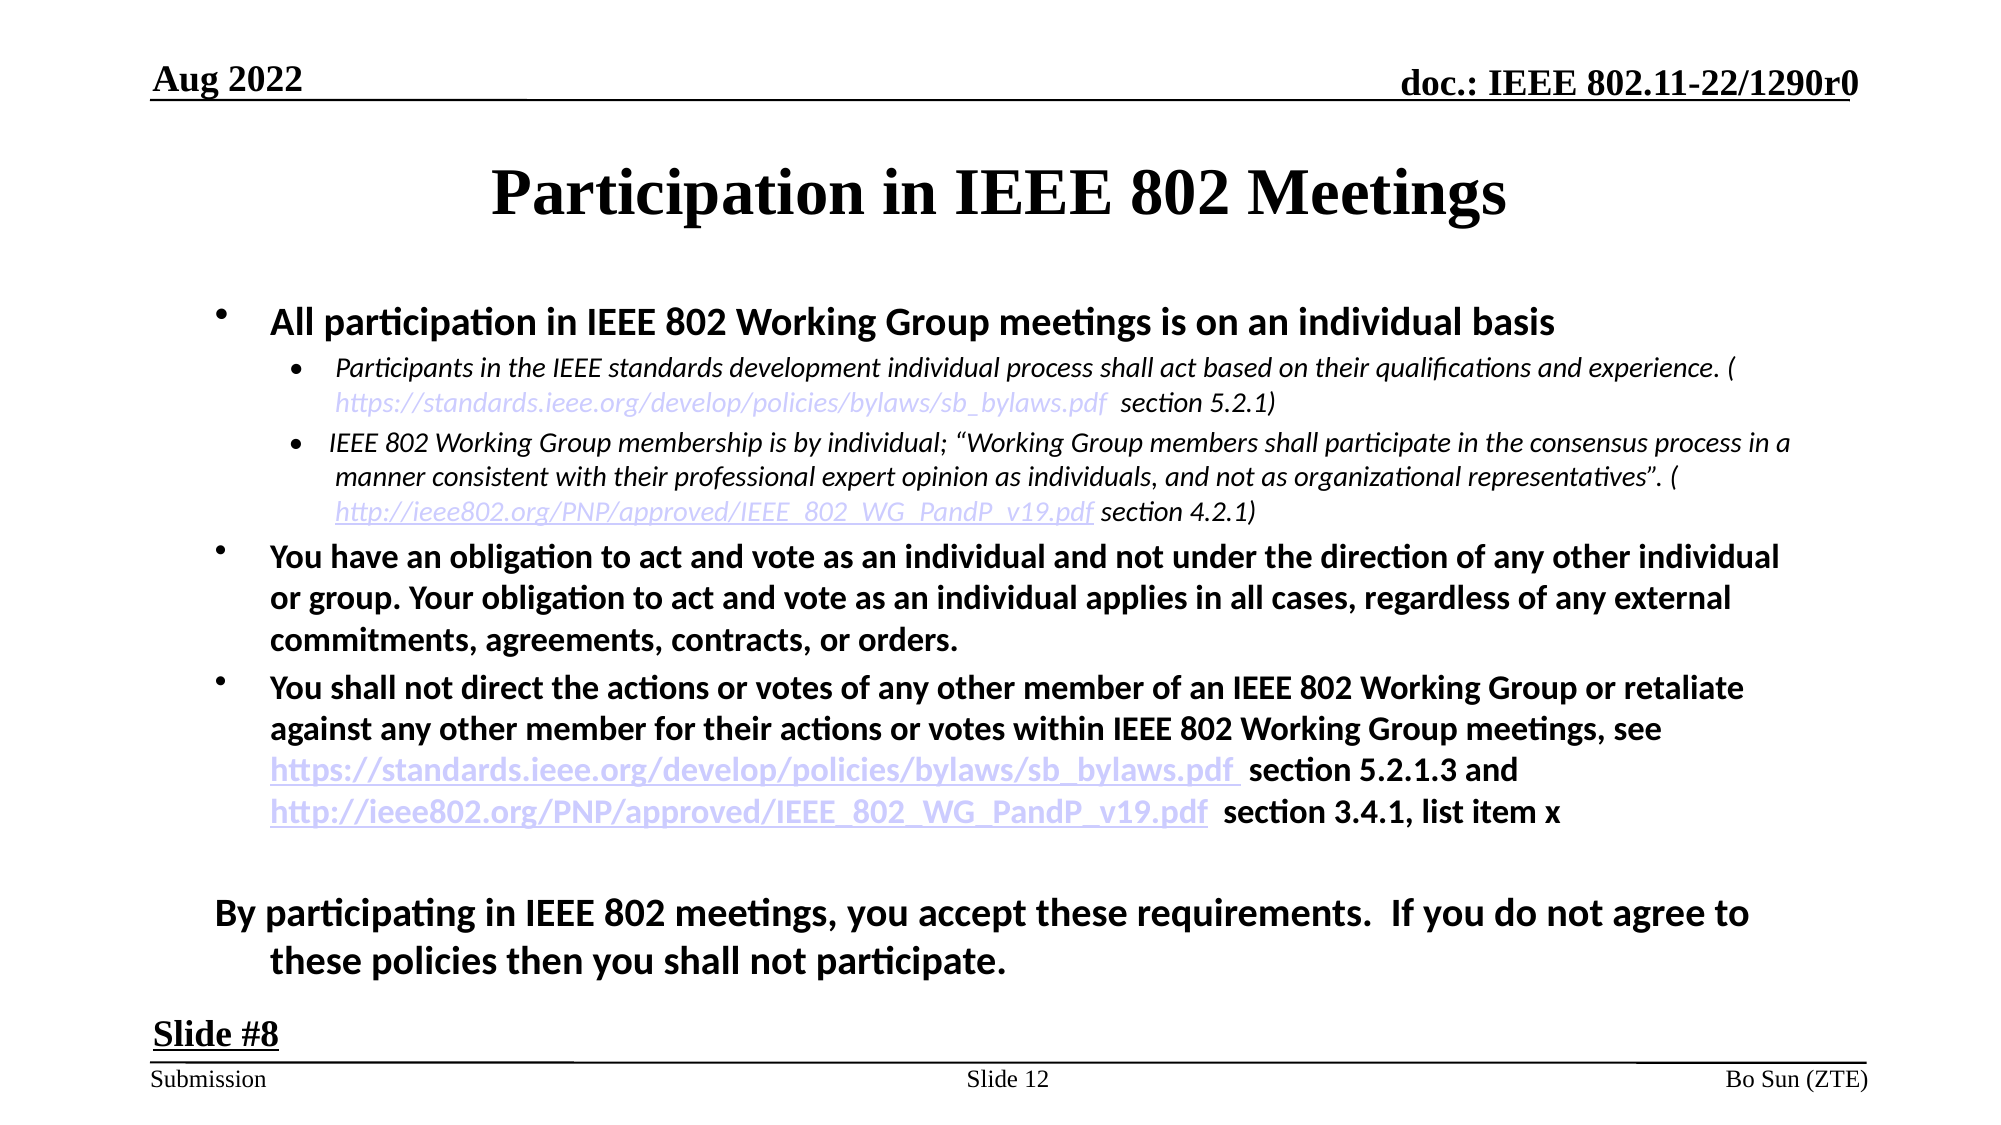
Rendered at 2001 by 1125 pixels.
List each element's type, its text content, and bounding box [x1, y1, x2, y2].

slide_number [152, 54, 563, 100]
slide_number Slide 12 [949, 1061, 1067, 1123]
footer Bo Sun (ZTE) [1171, 1061, 1869, 1093]
text_box Participation in IEEE 802 Meetings [362, 100, 1638, 276]
text_box All participation in IEEE 802 Working Group meetings is on an individual basis • Participants in the IEEE standards development individual process shall act based on their qualifications and experience. (https://standards.ieee.org/develop/policies/bylaws/sb_bylaws.pdf section 5.2.1) • IEEE 802 Working Group membership is by individual; “Working Group members shall participate in the consensus process in a manner consistent with their professional expert opinion as individuals, and not as organizational representatives”. (http://ieee802.org/PNP/approved/IEEE_802_WG_PandP_v19.pdf section 4.2.1) You have an obligation to act and vote as an individual and not under the direction of any other individual or group. Your obligation to act and vote as an individual applies in all cases, regardless of any external commitments, agreements, contracts, or orders. You shall not direct the actions or votes of any other member of an IEEE 802 Working Group or retaliate against any other member for their actions or votes within IEEE 802 Working Group meetings, see https://standards.ieee.org/develop/policies/bylaws/sb_bylaws.pdf section 5.2.1.3 and http://ieee802.org/PNP/approved/IEEE_802_WG_PandP_v19.pdf section 3.4.1, list item x By participating in IEEE 802 meetings, you accept these requirements. If you do not agree to these policies then you shall not participate. [200, 287, 1813, 1002]
text_box Slide #8 [138, 1001, 295, 1062]
